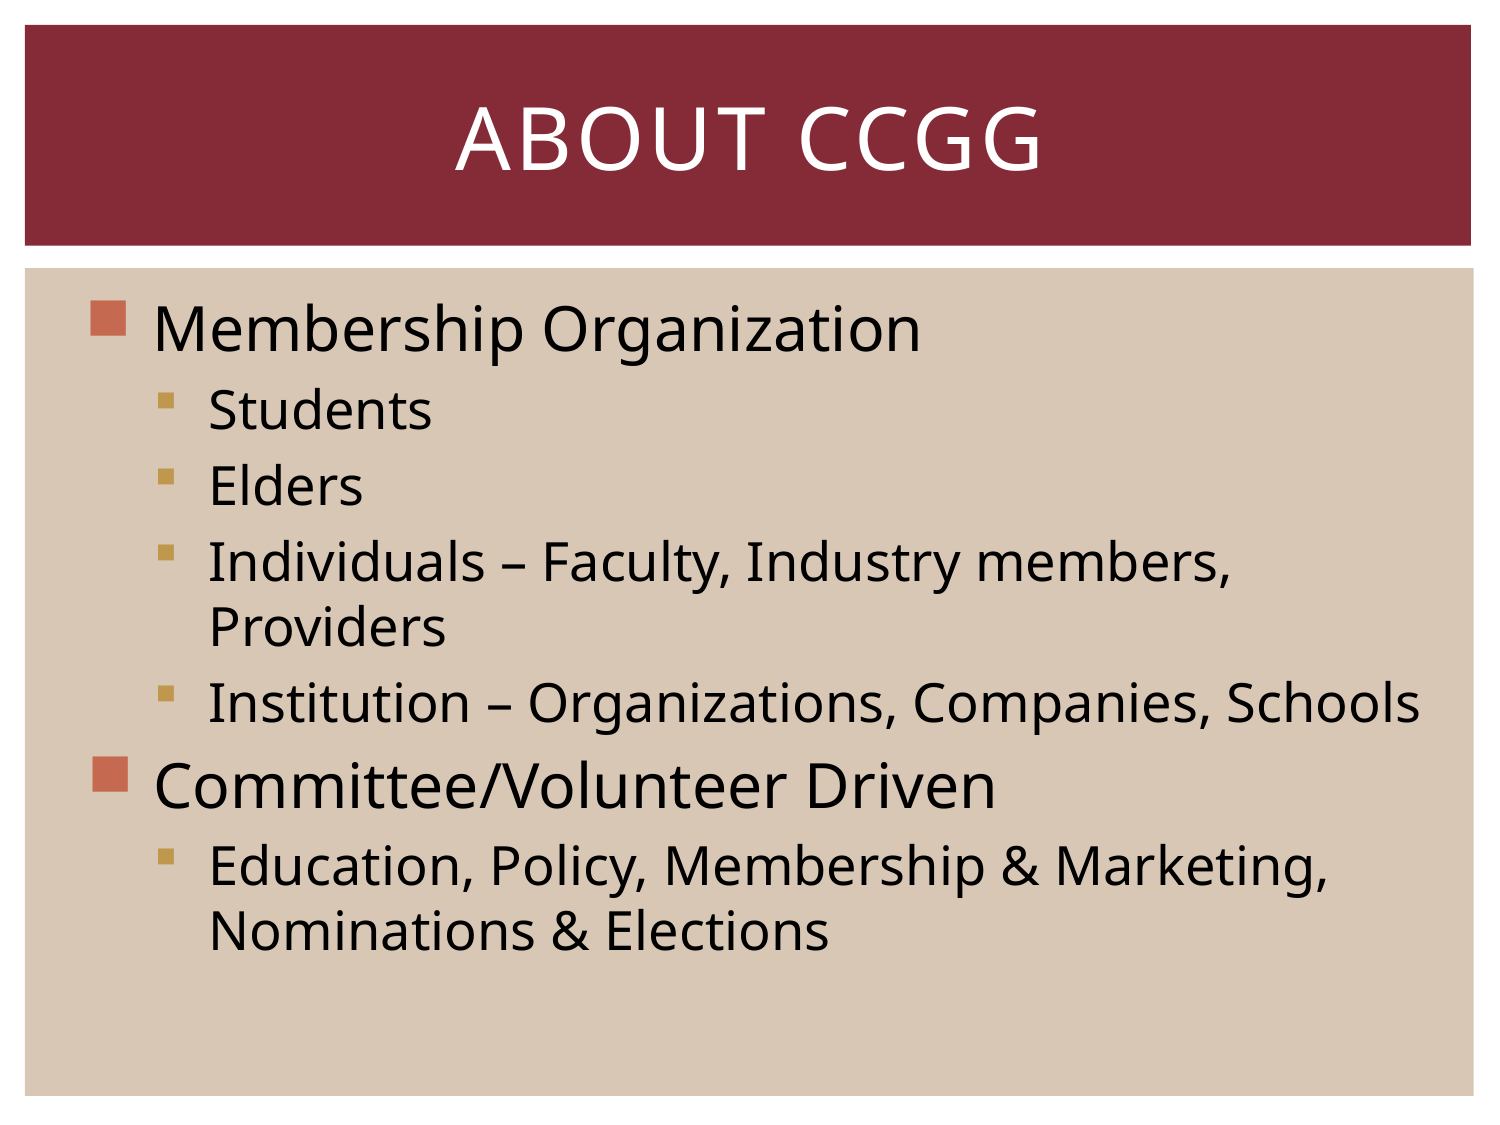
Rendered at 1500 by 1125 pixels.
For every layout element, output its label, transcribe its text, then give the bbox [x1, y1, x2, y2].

list Membership Organization Students Elders Individuals – Faculty, Industry members, Providers Institution – Organizations, Companies, Schools Committee/Volunteer Driven Education, Policy, Membership & Marketing, Nominations & Elections [62, 281, 1442, 1005]
title ABOUT CCGG [62, 49, 1438, 222]
